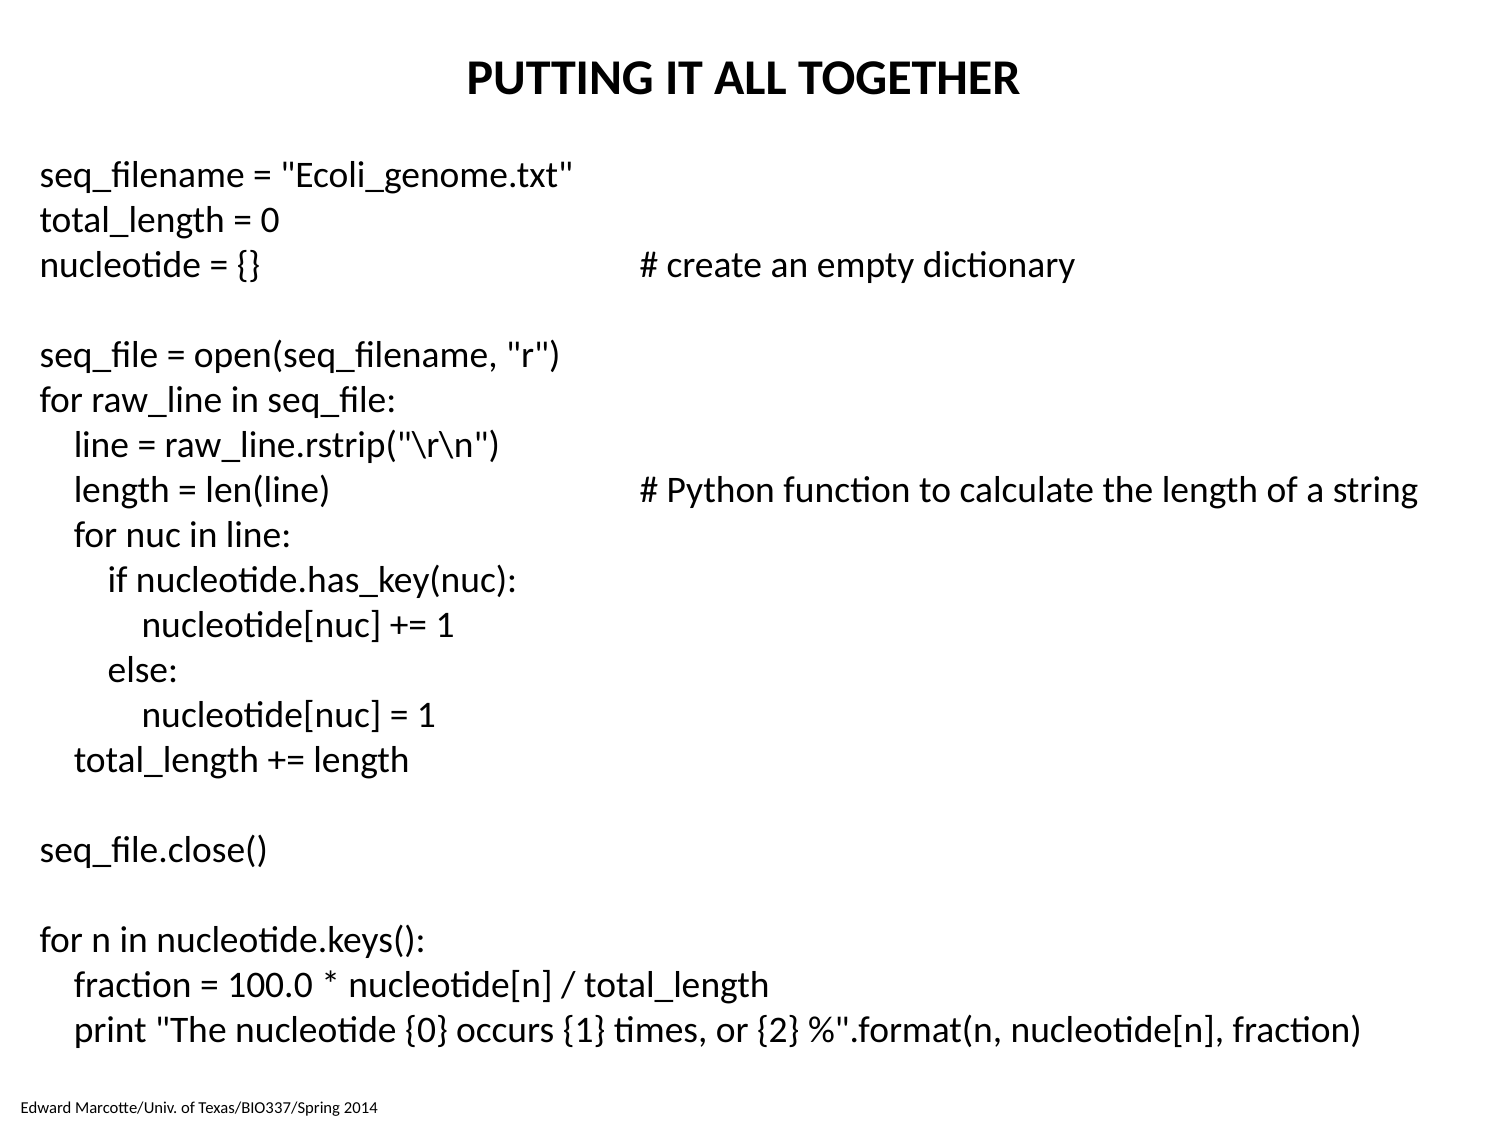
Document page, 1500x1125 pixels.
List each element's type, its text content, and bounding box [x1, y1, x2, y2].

text_box PUTTING IT ALL TOGETHER seq_filename = "Ecoli_genome.txt" total_length = 0 nucleotide = {} # create an empty dictionary seq_file = open(seq_filename, "r") for raw_line in seq_file: line = raw_line.rstrip("\r\n") length = len(line) # Python function to calculate the length of a string for nuc in line: if nucleotide.has_key(nuc): nucleotide[nuc] += 1 else: nucleotide[nuc] = 1 total_length += length seq_file.close() for n in nucleotide.keys(): fraction = 100.0 * nucleotide[n] / total_length print "The nucleotide {0} occurs {1} times, or {2} %".format(n, nucleotide[n], fraction) [24, 37, 1463, 1058]
text_box Edward Marcotte/Univ. of Texas/BIO337/Spring 2014 [5, 1089, 394, 1125]
